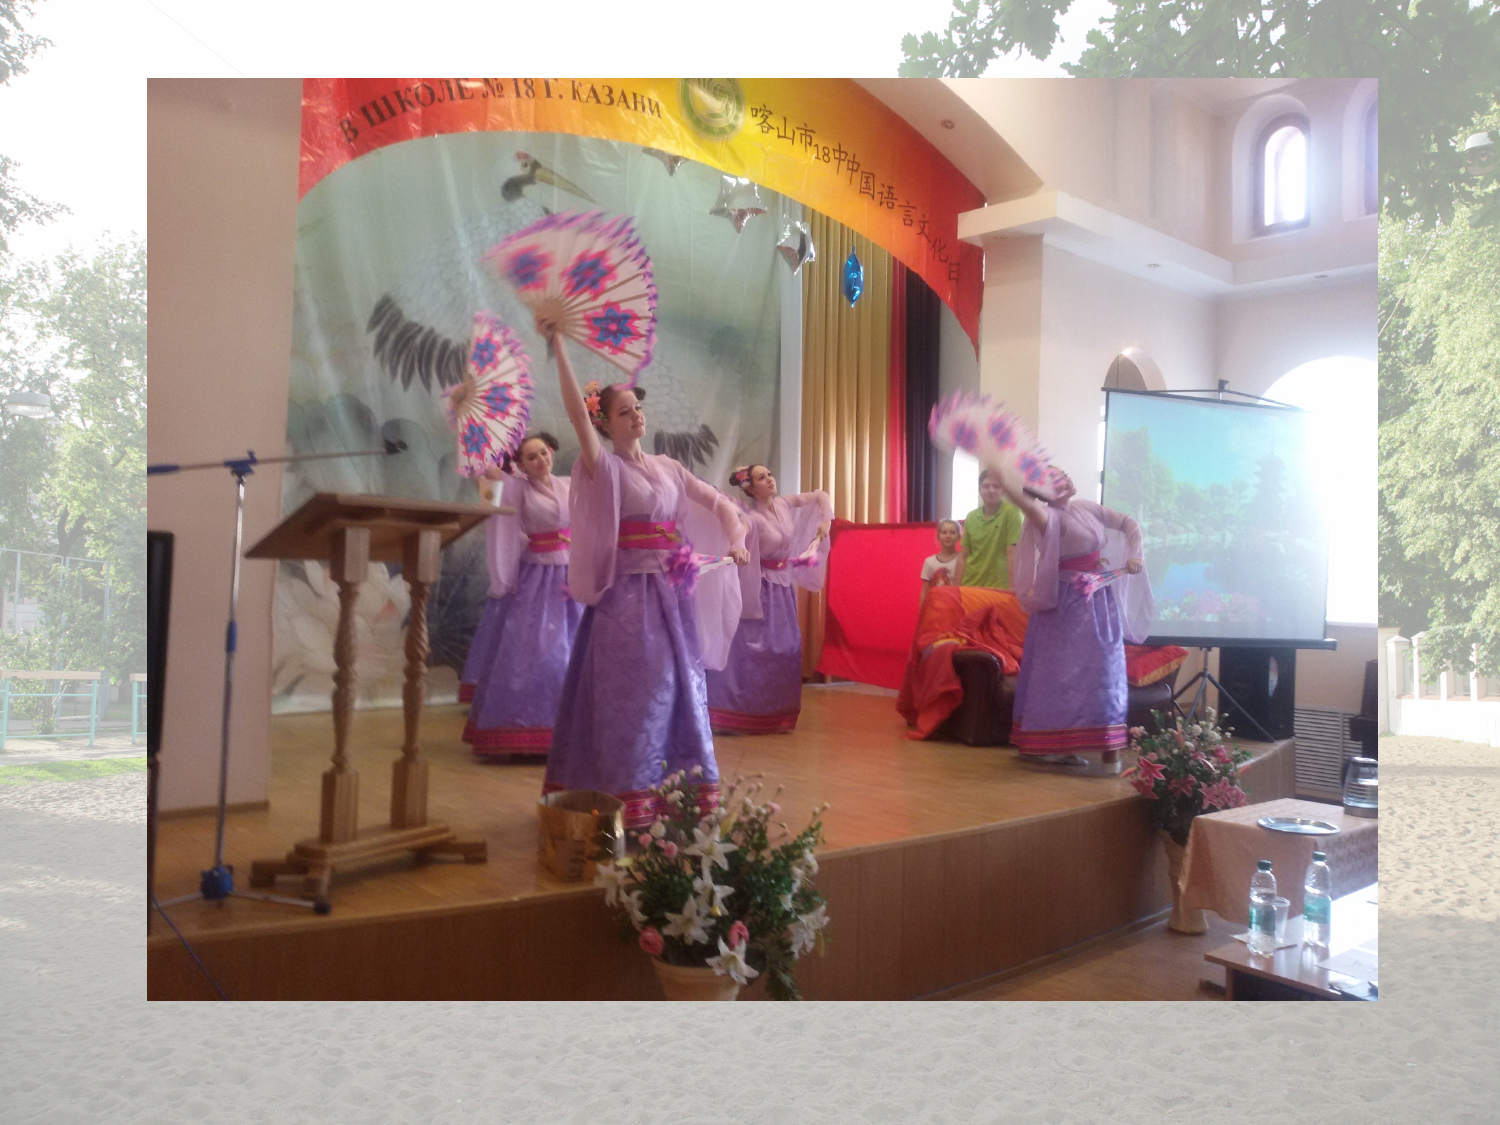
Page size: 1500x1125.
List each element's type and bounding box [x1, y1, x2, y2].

list [147, 77, 1378, 1002]
